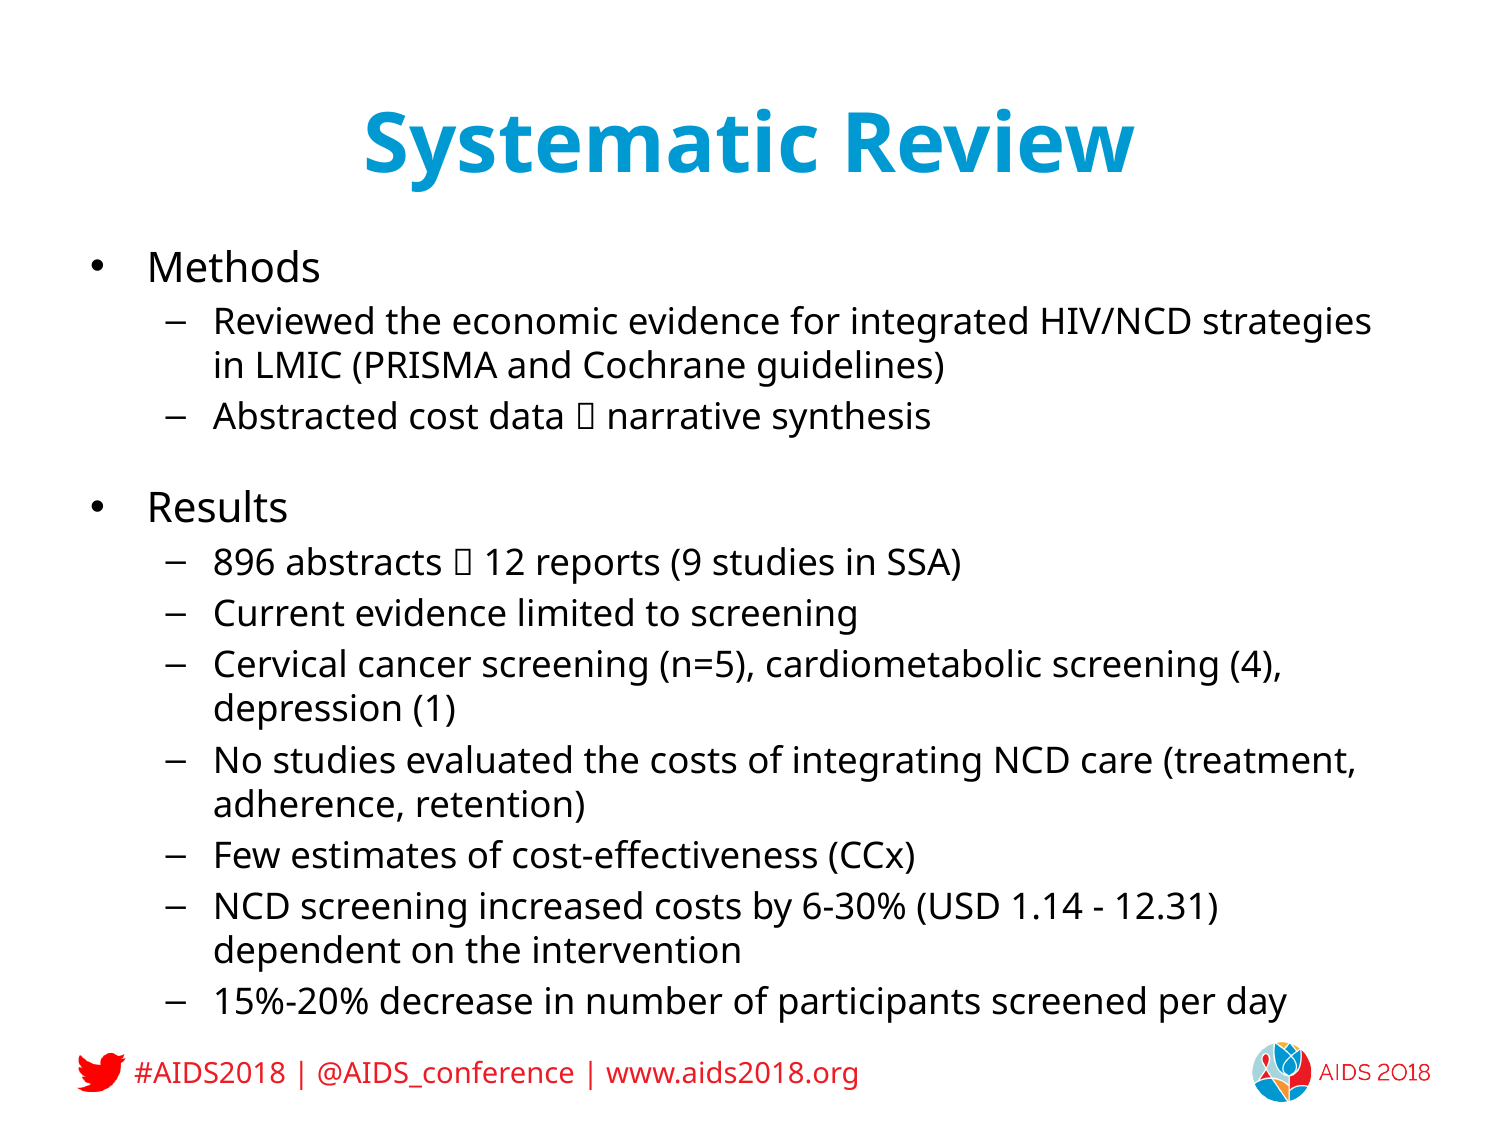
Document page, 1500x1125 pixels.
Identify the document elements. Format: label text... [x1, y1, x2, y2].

list Methods Reviewed the economic evidence for integrated HIV/NCD strategies in LMIC (PRISMA and Cochrane guidelines) Abstracted cost data  narrative synthesis Results 896 abstracts  12 reports (9 studies in SSA) Current evidence limited to screening Cervical cancer screening (n=5), cardiometabolic screening (4), depression (1) No studies evaluated the costs of integrating NCD care (treatment, adherence, retention) Few estimates of cost-effectiveness (CCx) NCD screening increased costs by 6-30% (USD 1.14 - 12.31) dependent on the intervention 15%-20% decrease in number of participants screened per day [75, 232, 1425, 1032]
picture [73, 1044, 129, 1100]
picture [1252, 1042, 1430, 1102]
title Systematic Review [75, 45, 1425, 232]
